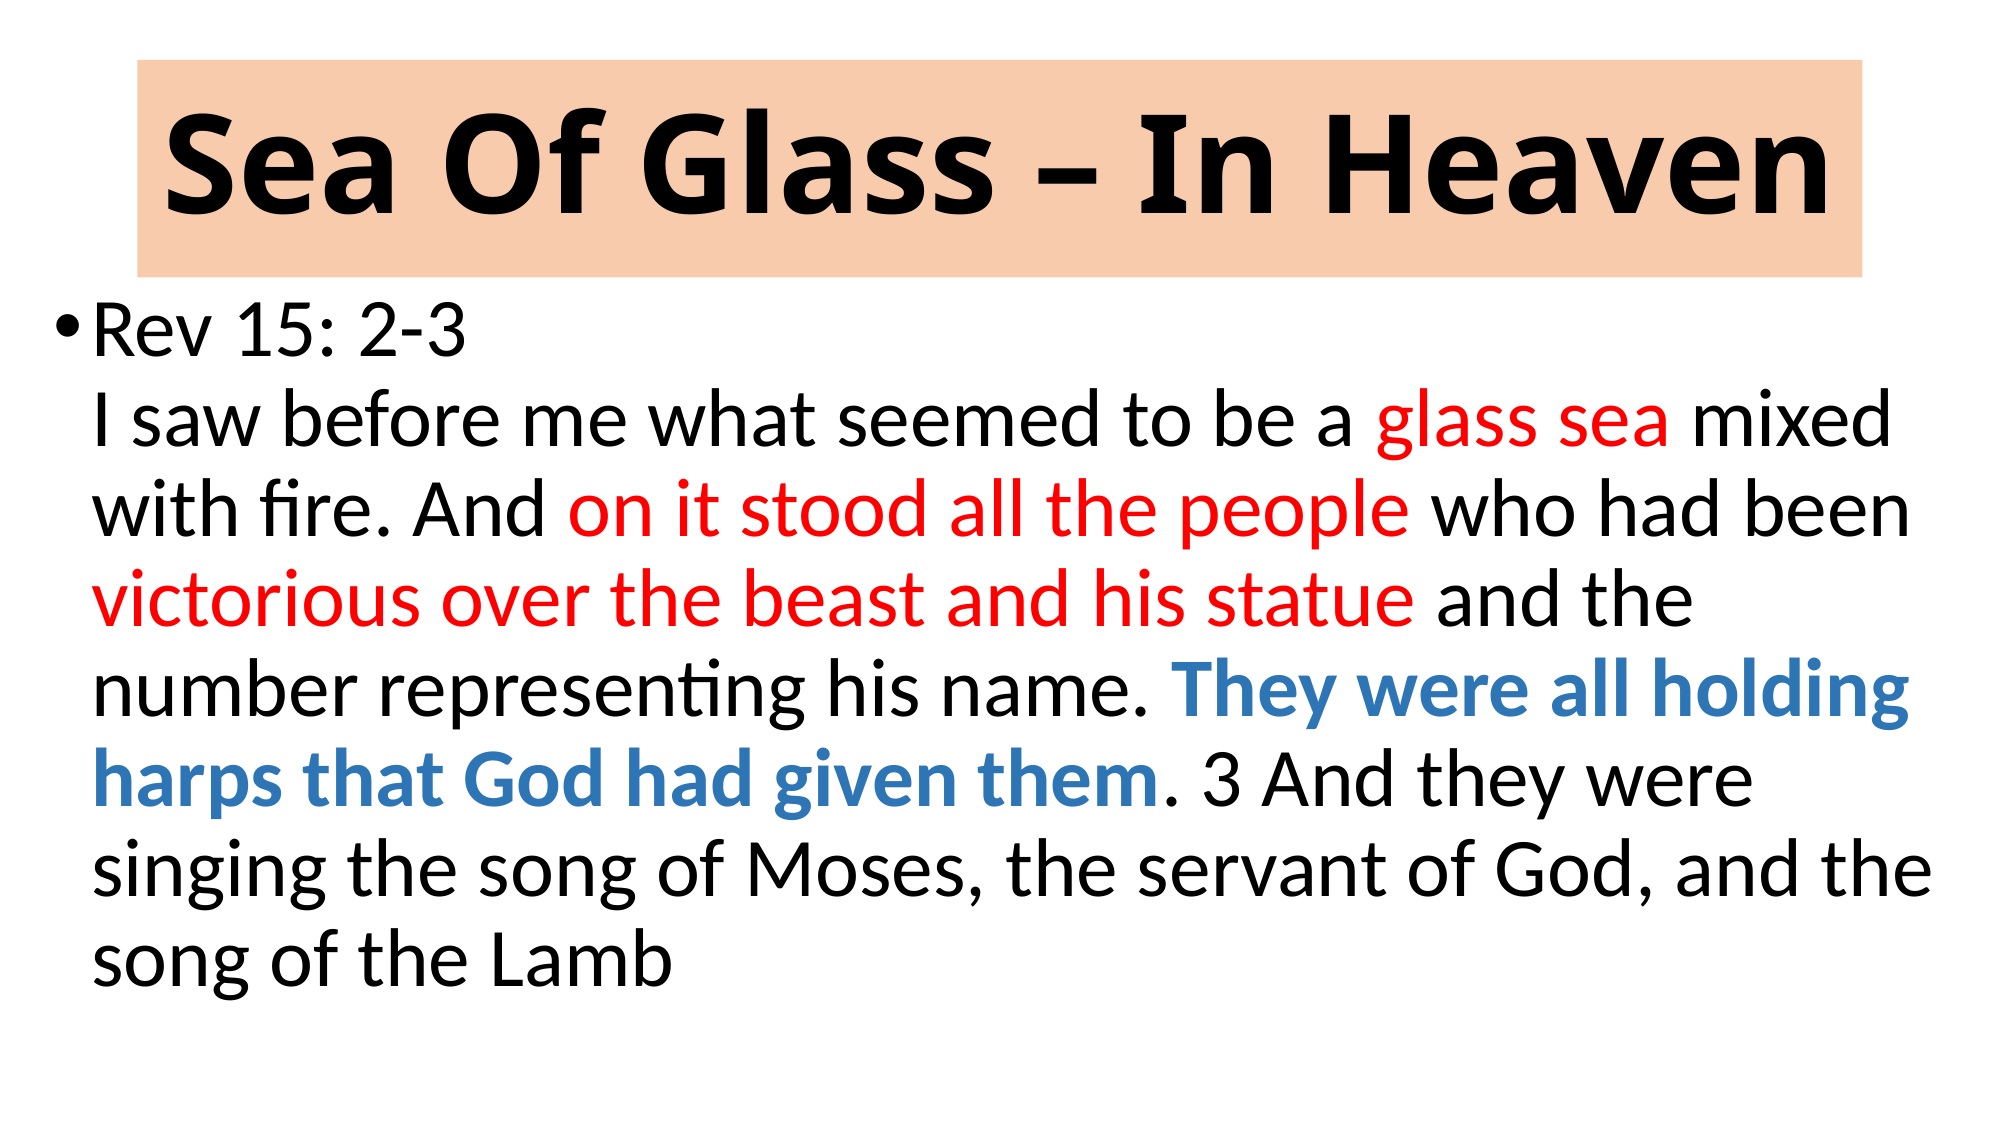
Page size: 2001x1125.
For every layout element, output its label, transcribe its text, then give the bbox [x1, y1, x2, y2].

list Rev 15: 2-3 I saw before me what seemed to be a glass sea mixed with fire. And on it stood all the people who had been victorious over the beast and his statue and the number representing his name. They were all holding harps that God had given them. 3 And they were singing the song of Moses, the servant of God, and the song of the Lamb [38, 277, 1962, 1072]
title Sea Of Glass – In Heaven [137, 59, 1863, 277]
